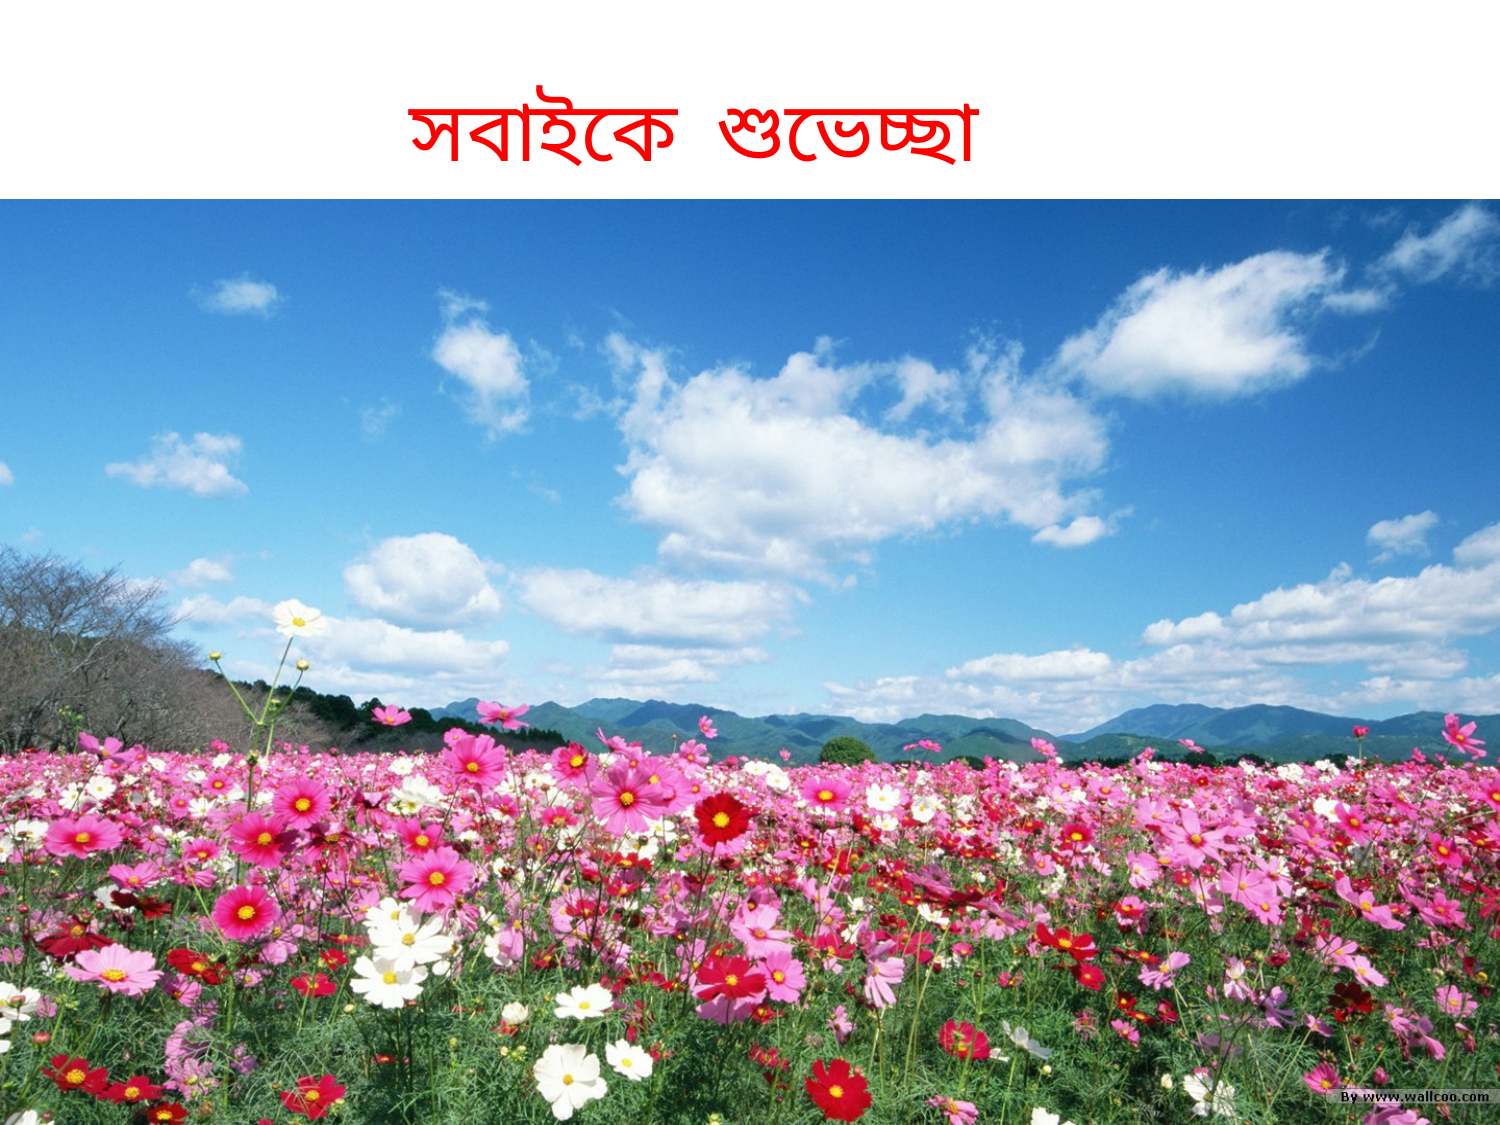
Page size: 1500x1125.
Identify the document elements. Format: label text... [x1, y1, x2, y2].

title সবাইকে শুভেচ্ছা [174, 0, 1200, 163]
picture [0, 199, 1500, 1125]
